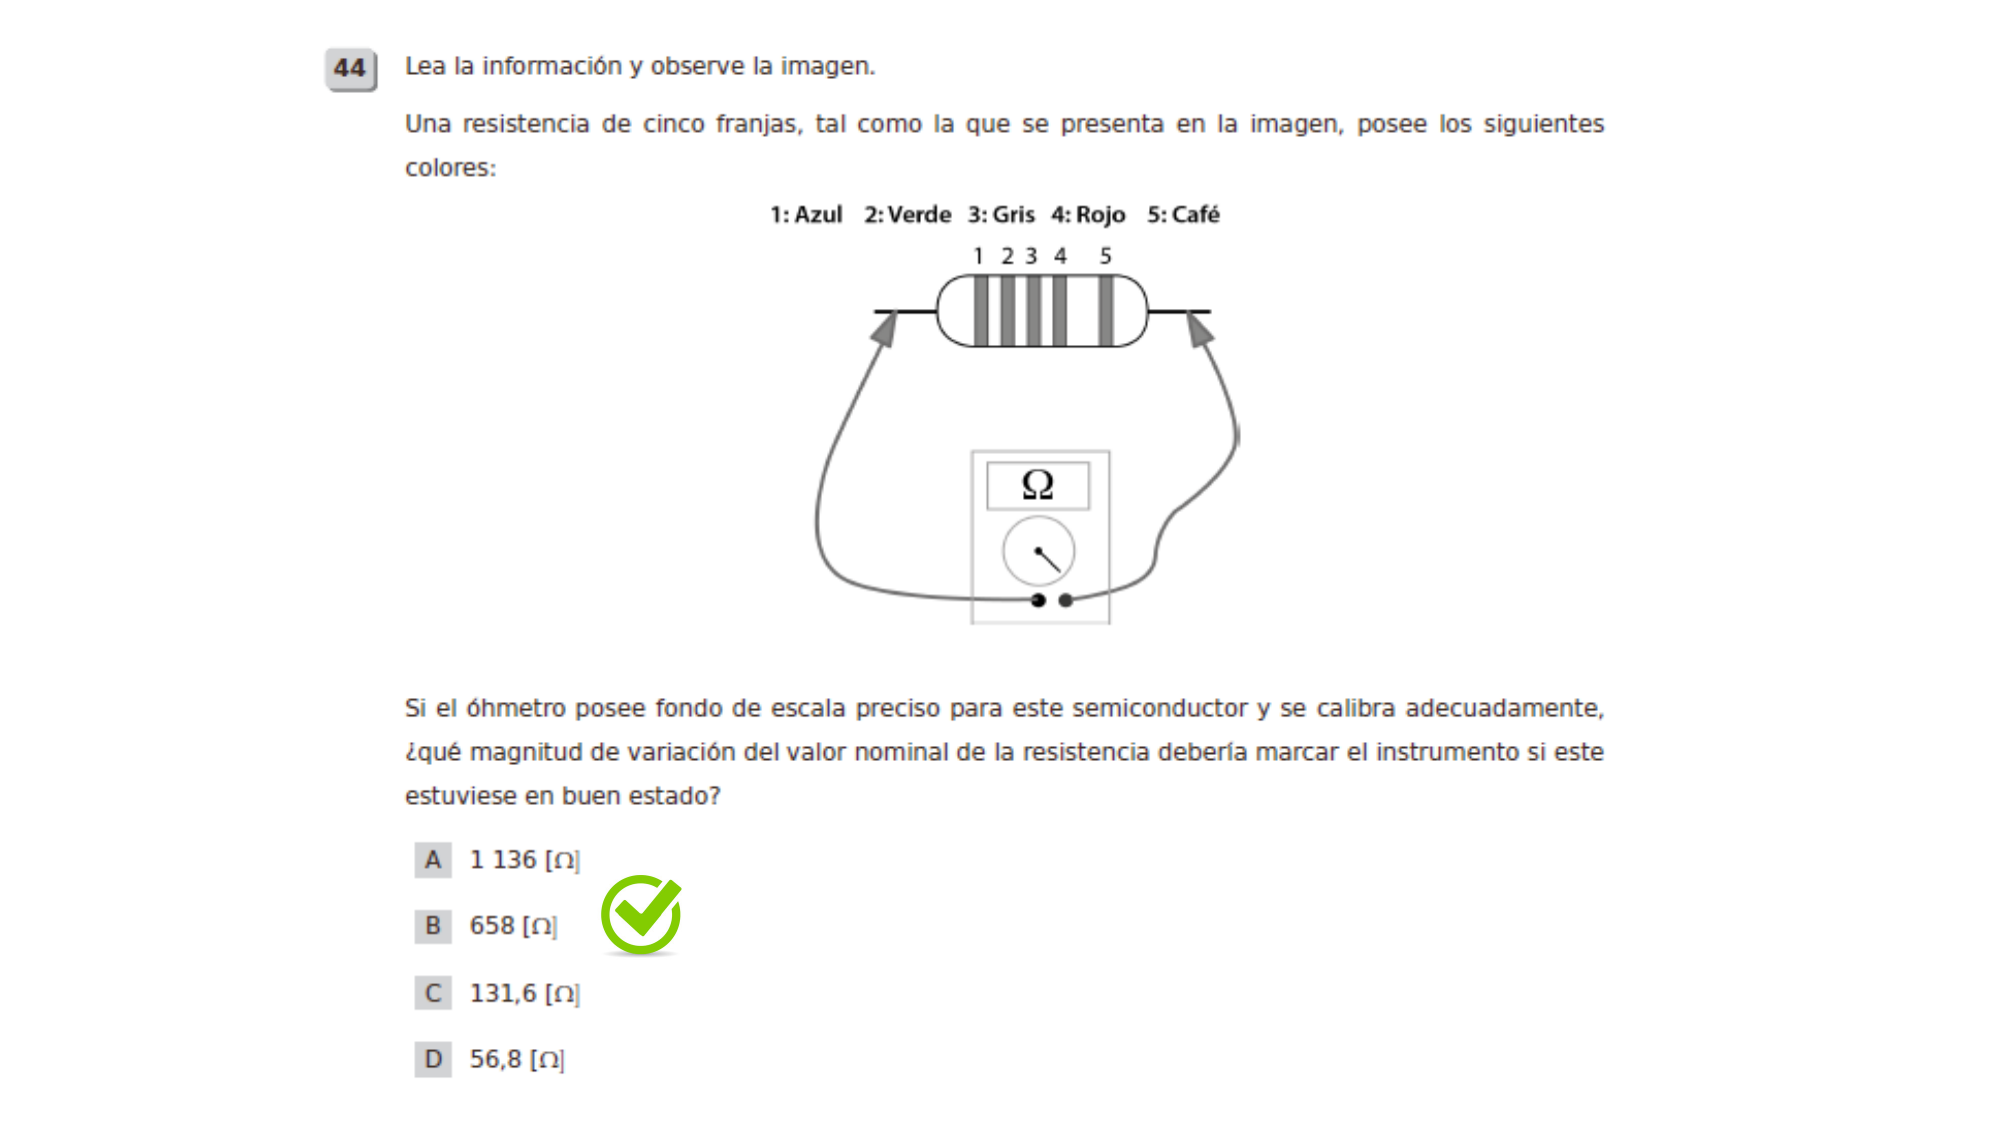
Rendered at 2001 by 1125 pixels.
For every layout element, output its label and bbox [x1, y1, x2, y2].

picture [310, 34, 1632, 1103]
